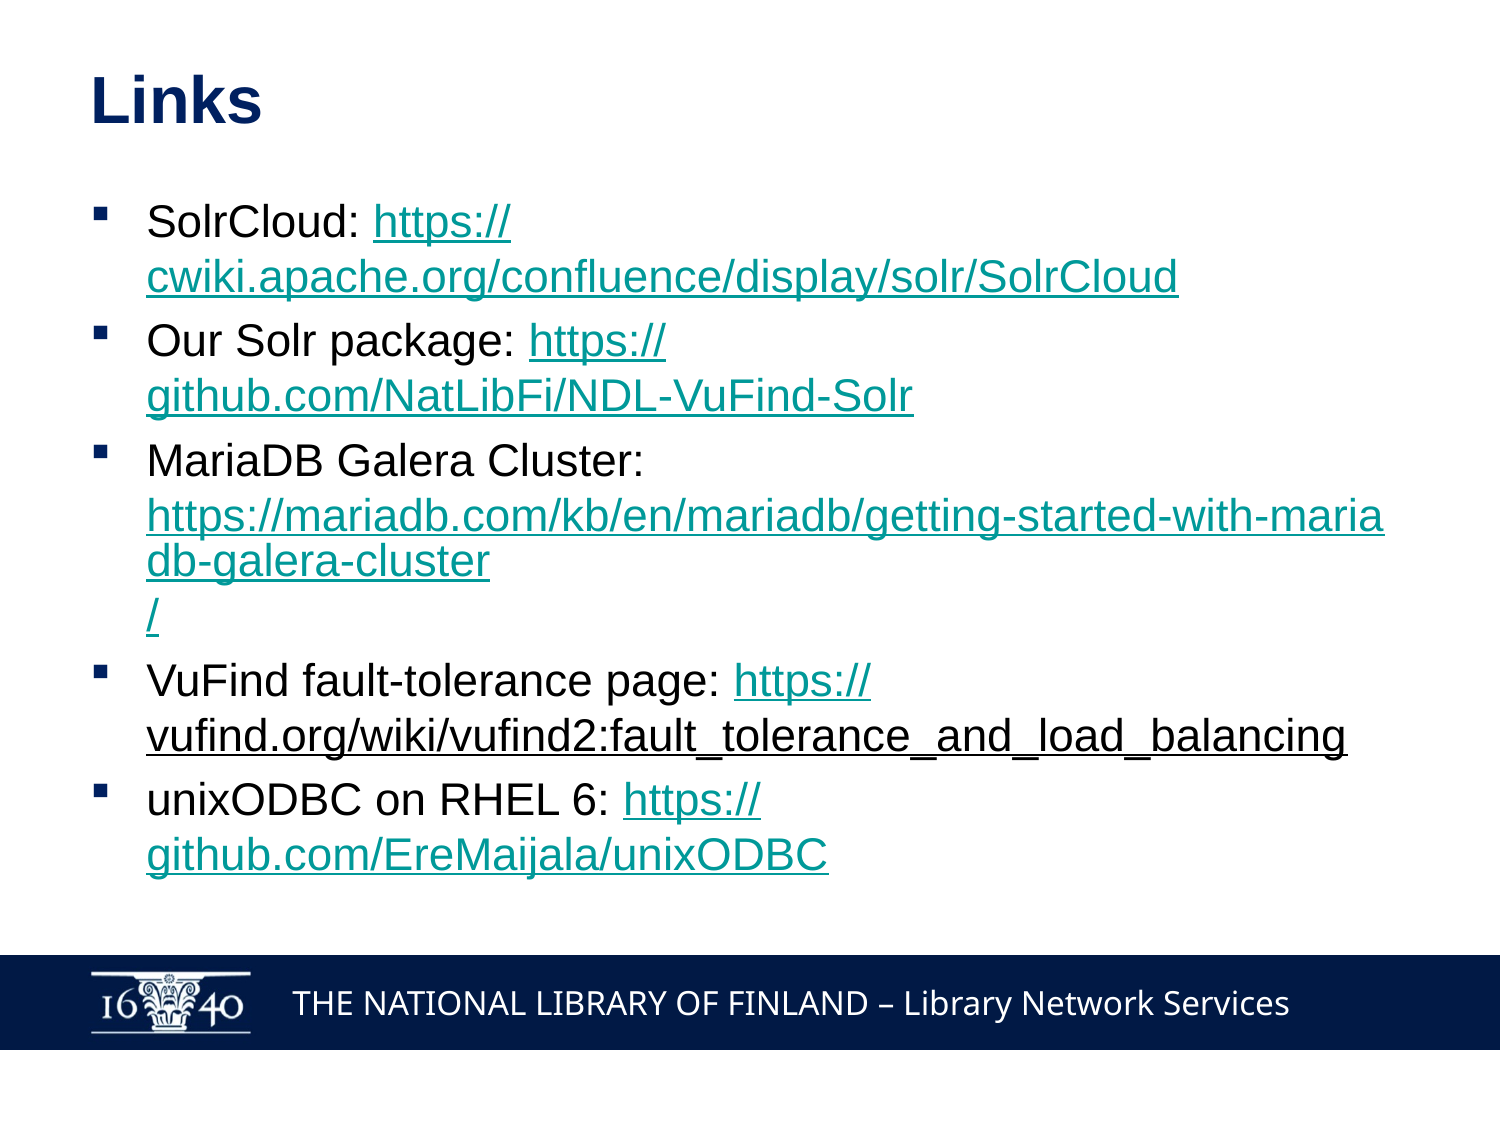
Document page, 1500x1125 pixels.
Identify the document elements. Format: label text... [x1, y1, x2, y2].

list SolrCloud: https://cwiki.apache.org/confluence/display/solr/SolrCloud Our Solr package: https://github.com/NatLibFi/NDL-VuFind-Solr MariaDB Galera Cluster: https://mariadb.com/kb/en/mariadb/getting-started-with-mariadb-galera-cluster/ VuFind fault-tolerance page: https://vufind.org/wiki/vufind2:fault_tolerance_and_load_balancing unixODBC on RHEL 6: https://github.com/EreMaijala/unixODBC [75, 184, 1425, 941]
picture [0, 955, 1500, 1050]
title Links [75, 45, 1424, 149]
